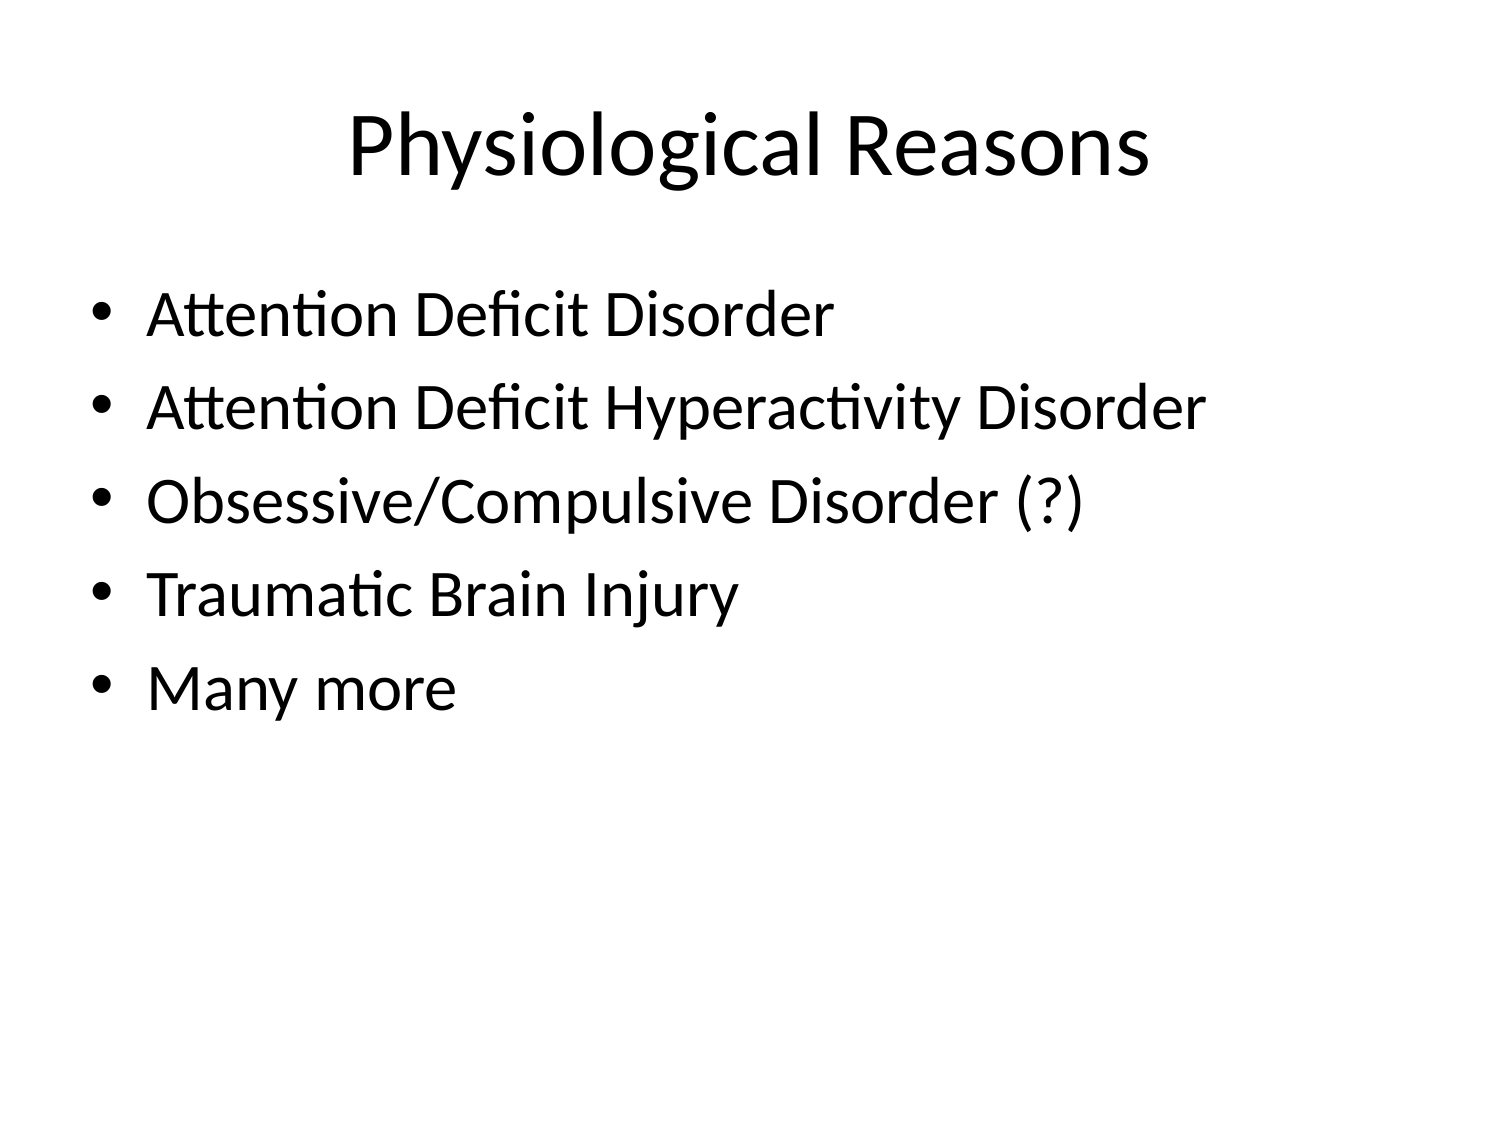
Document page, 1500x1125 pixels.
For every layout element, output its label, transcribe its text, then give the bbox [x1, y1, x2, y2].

list Attention Deficit Disorder Attention Deficit Hyperactivity Disorder Obsessive/Compulsive Disorder (?) Traumatic Brain Injury Many more [75, 262, 1425, 1005]
title Physiological Reasons [75, 45, 1425, 233]
